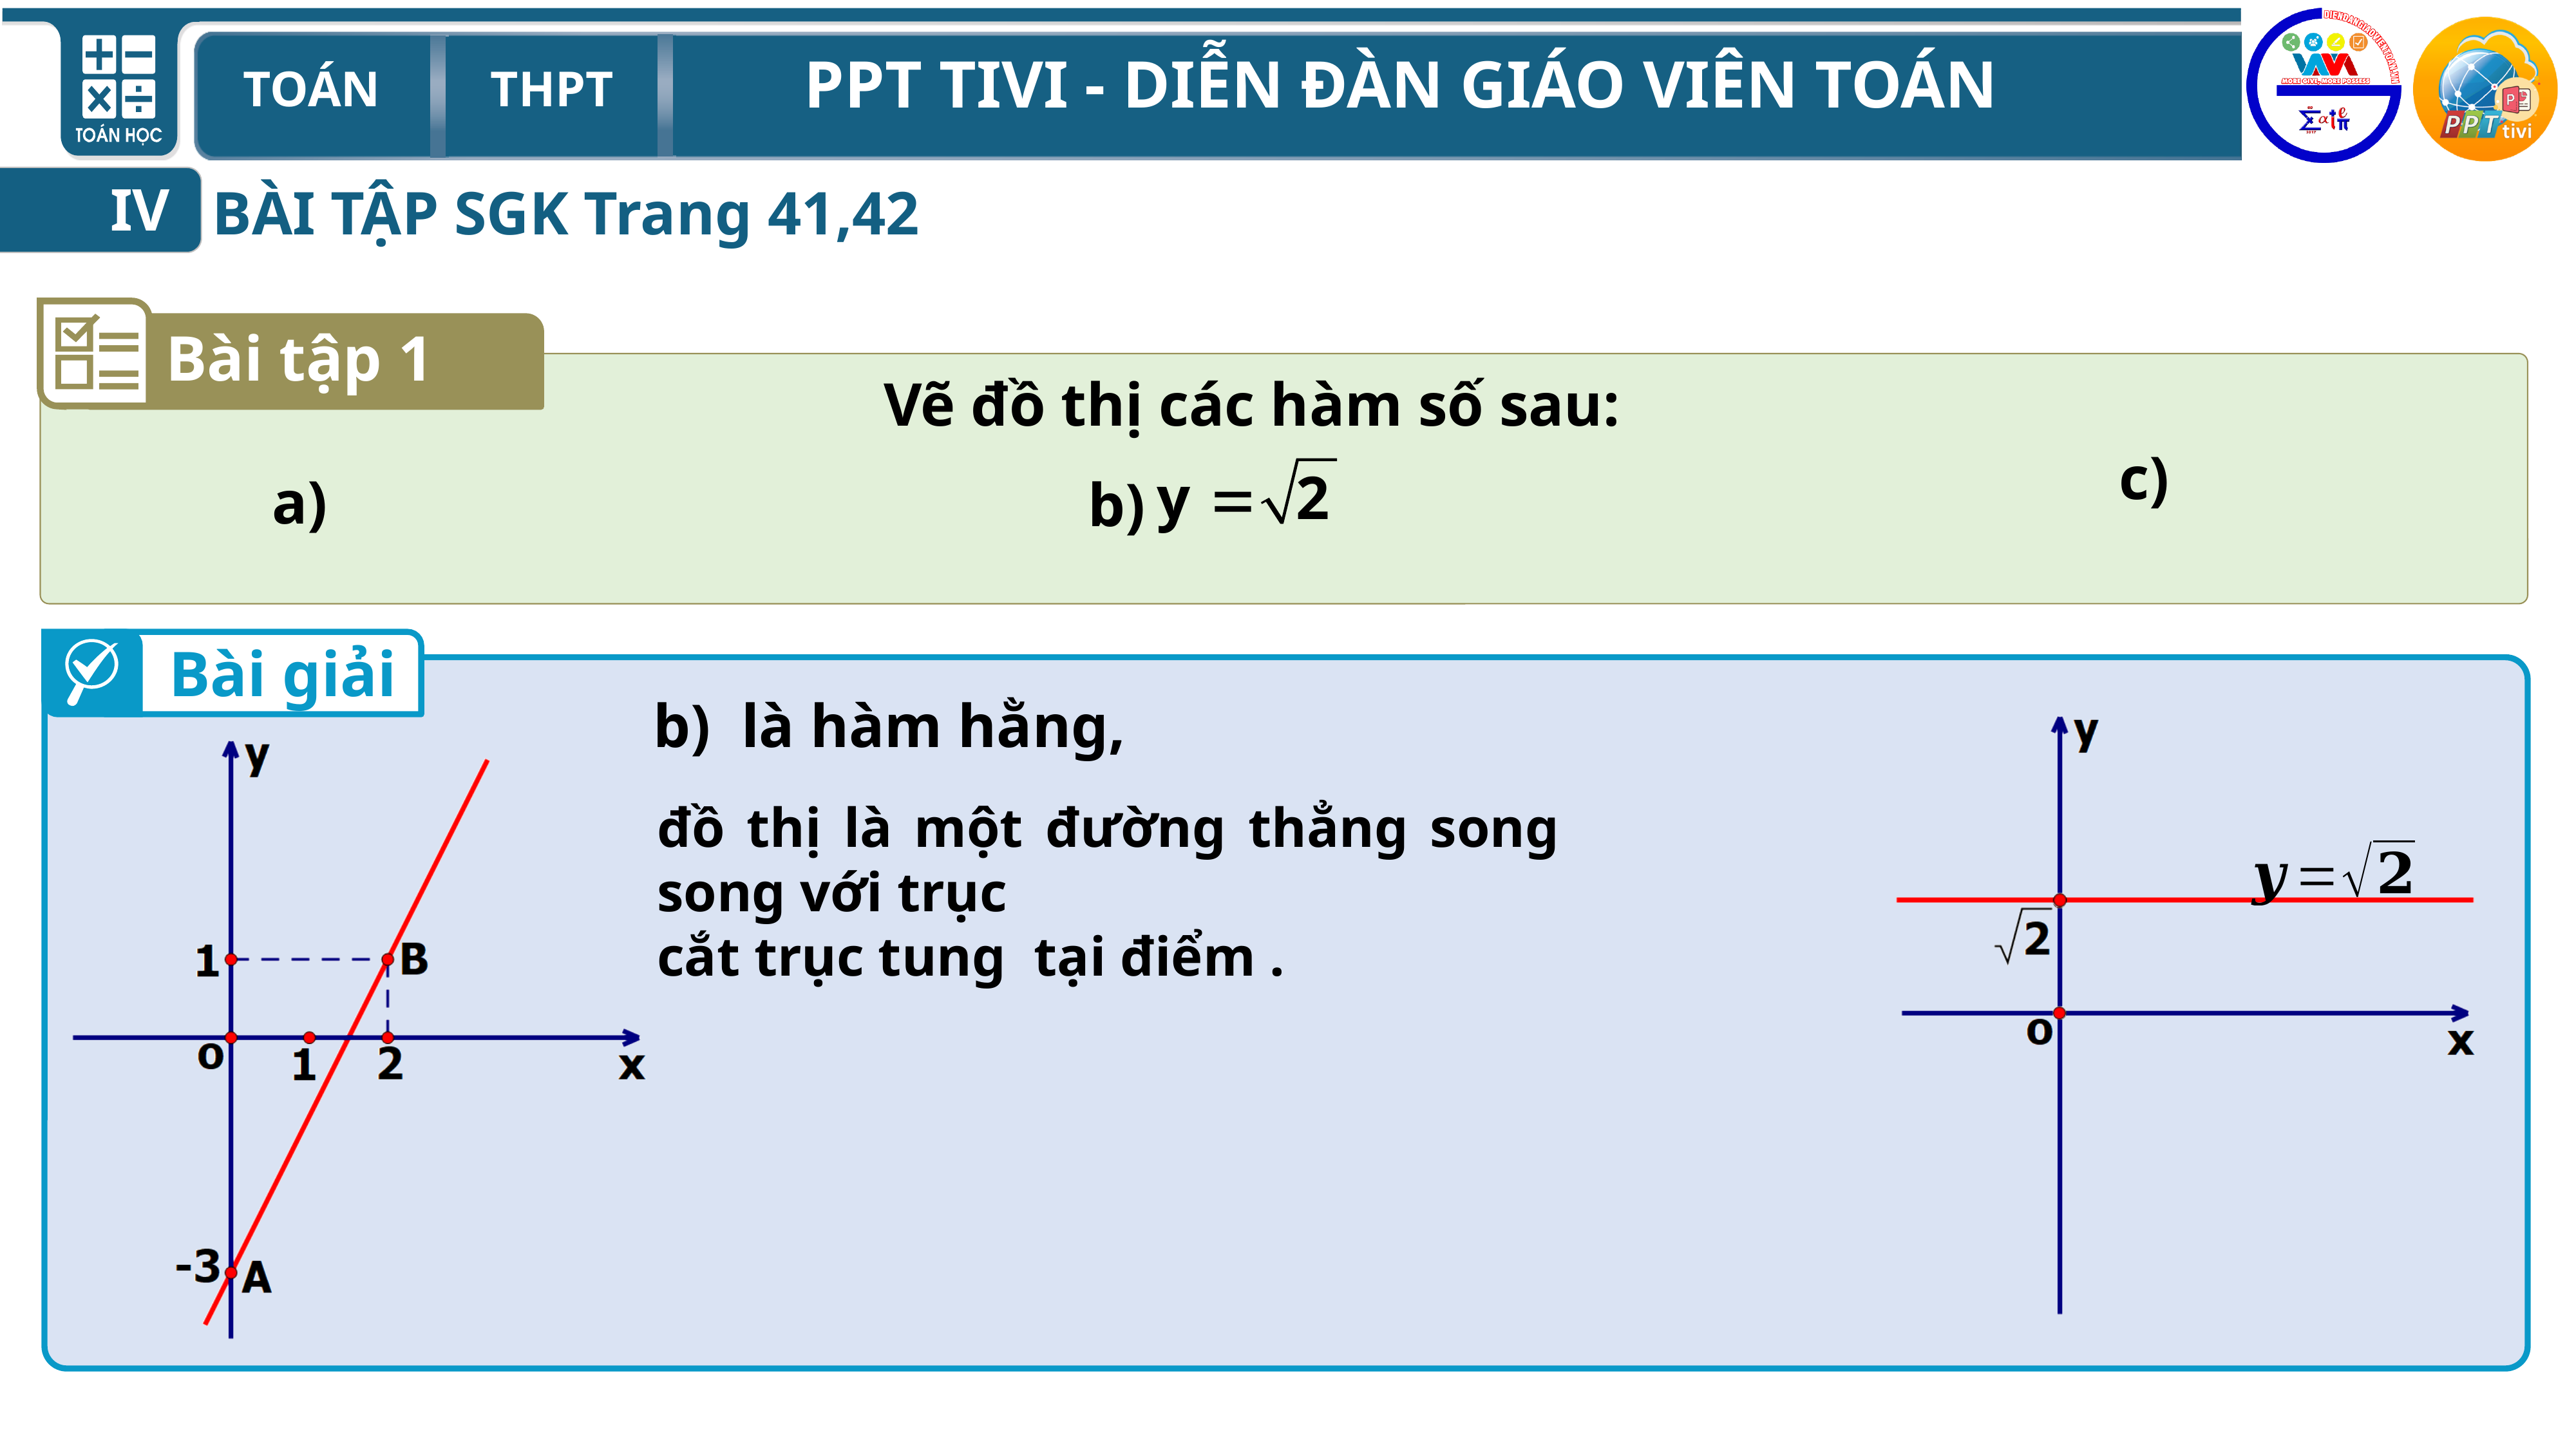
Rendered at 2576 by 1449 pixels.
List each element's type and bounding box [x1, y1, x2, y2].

text_box [0, 166, 982, 252]
text_box [62, 718, 661, 1343]
text_box [40, 301, 2528, 604]
text_box [1078, 455, 1594, 544]
picture [2246, 8, 2401, 163]
text_box [44, 630, 2528, 1368]
picture [2, 22, 2242, 160]
picture [1886, 708, 2490, 1319]
picture [2412, 16, 2558, 162]
